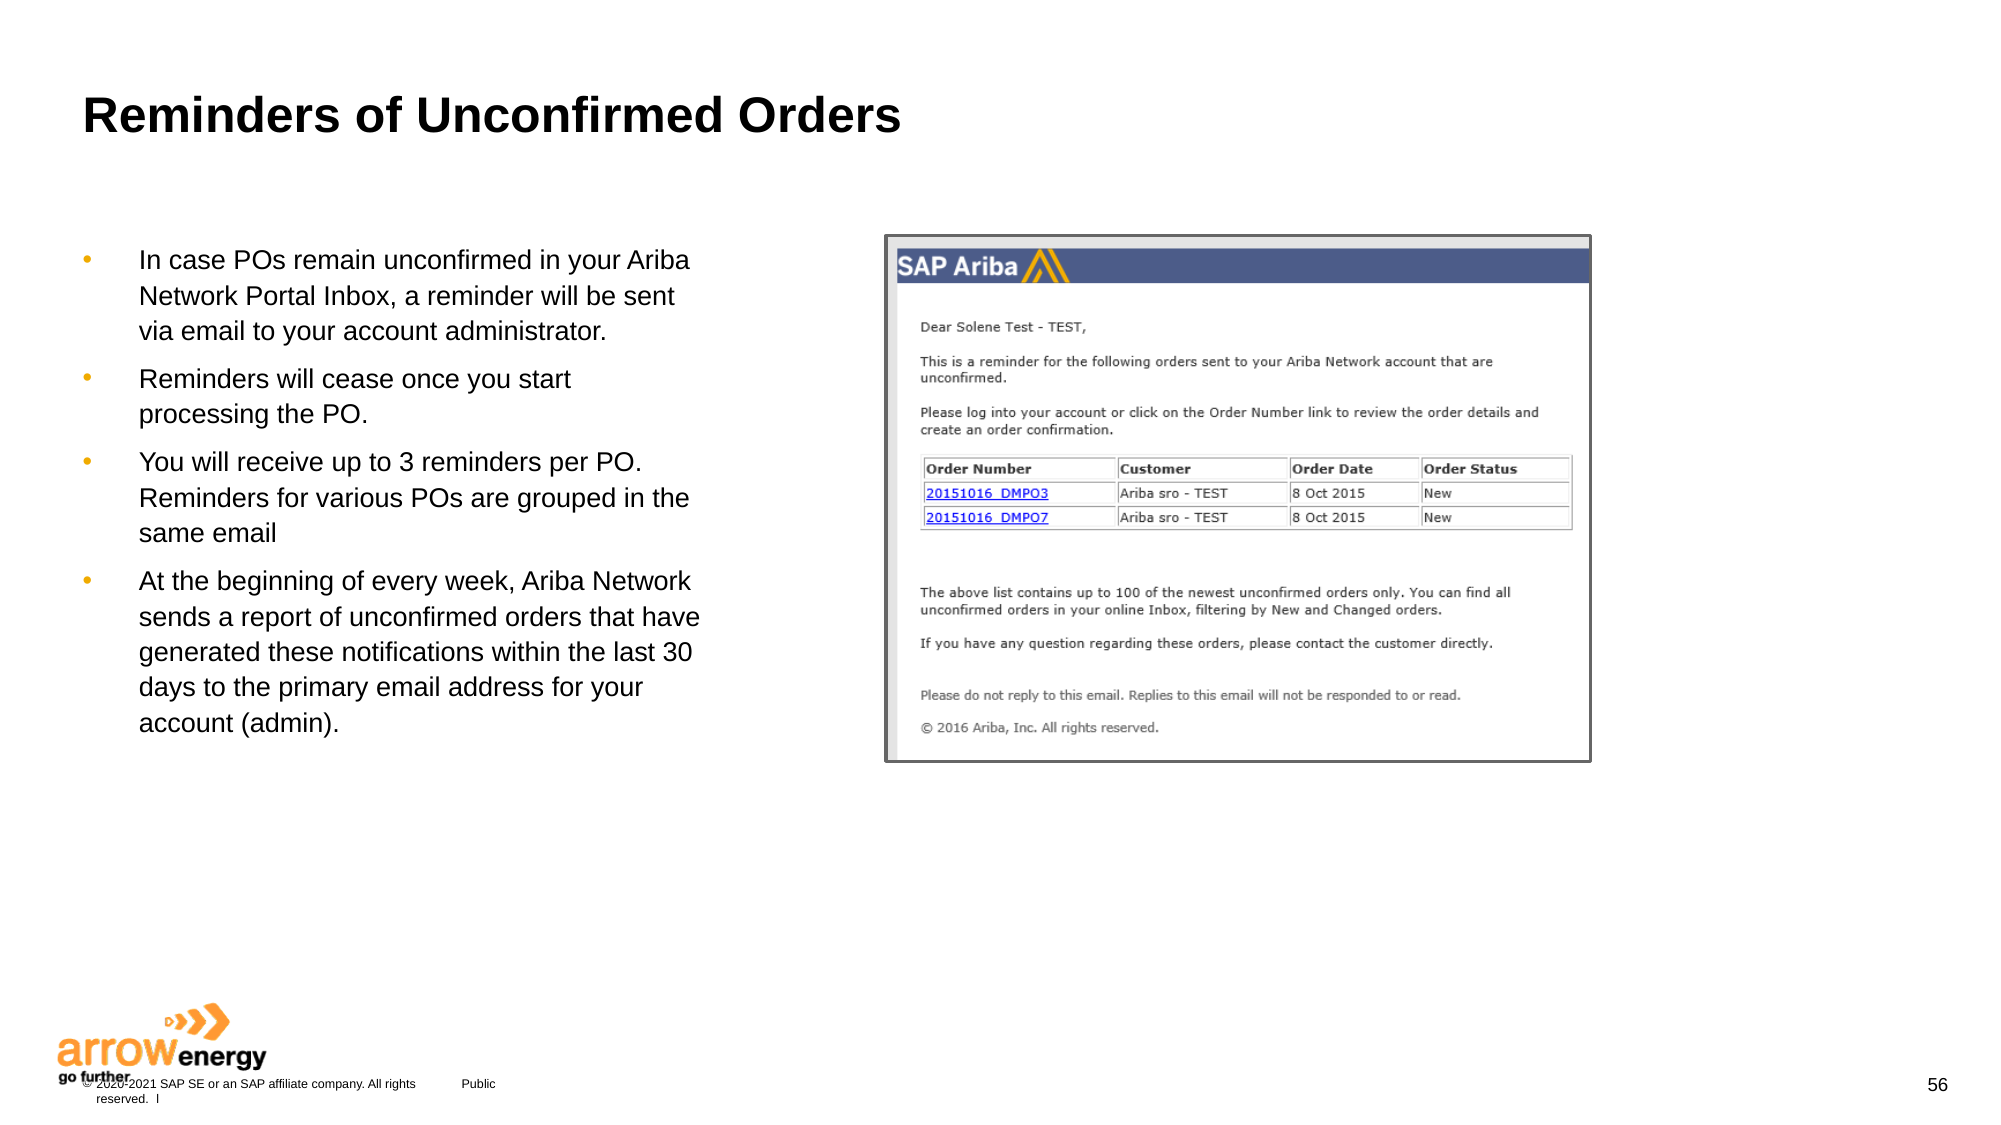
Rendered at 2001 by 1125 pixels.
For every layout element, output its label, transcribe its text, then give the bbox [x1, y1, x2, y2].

text_box In case POs remain unconfirmed in your Ariba Network Portal Inbox, a reminder will be sent via email to your account administrator. Reminders will cease once you start processing the PO. You will receive up to 3 reminders per PO. Reminders for various POs are grouped in the same email At the beginning of every week, Ariba Network sends a report of unconfirmed orders that have generated these notifications within the last 30 days to the primary email address for your account (admin). [82, 191, 706, 770]
picture [46, 997, 275, 1092]
text_box Reminders of Unconfirmed Orders [82, 82, 1918, 143]
picture [887, 236, 1590, 761]
